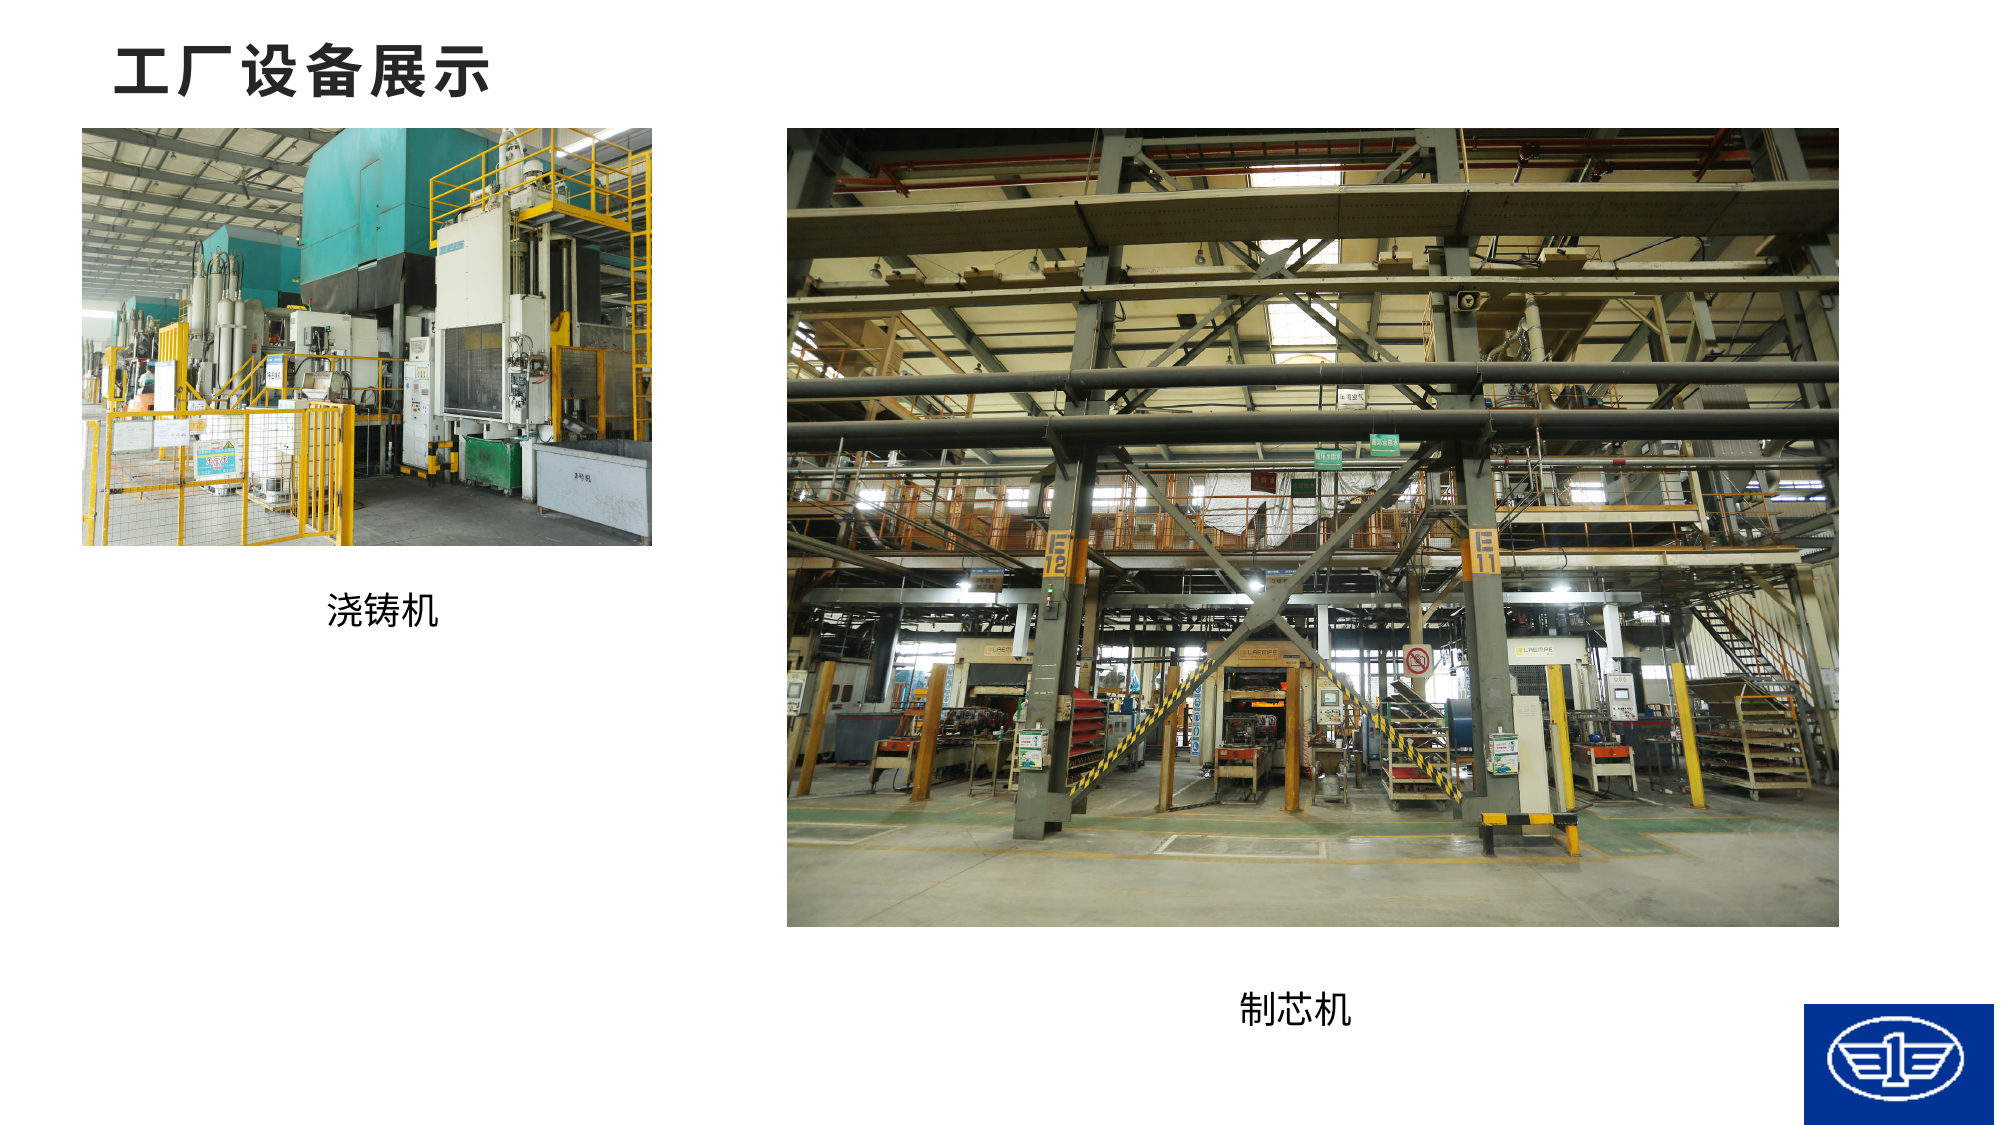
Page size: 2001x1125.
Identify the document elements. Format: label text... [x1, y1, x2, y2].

title 工厂设备展示 [97, 26, 1805, 248]
picture [787, 128, 1839, 927]
text_box 制芯机 [962, 978, 1629, 1038]
text_box 浇铸机 [311, 579, 787, 640]
picture [1804, 1004, 1994, 1125]
picture [82, 128, 652, 546]
